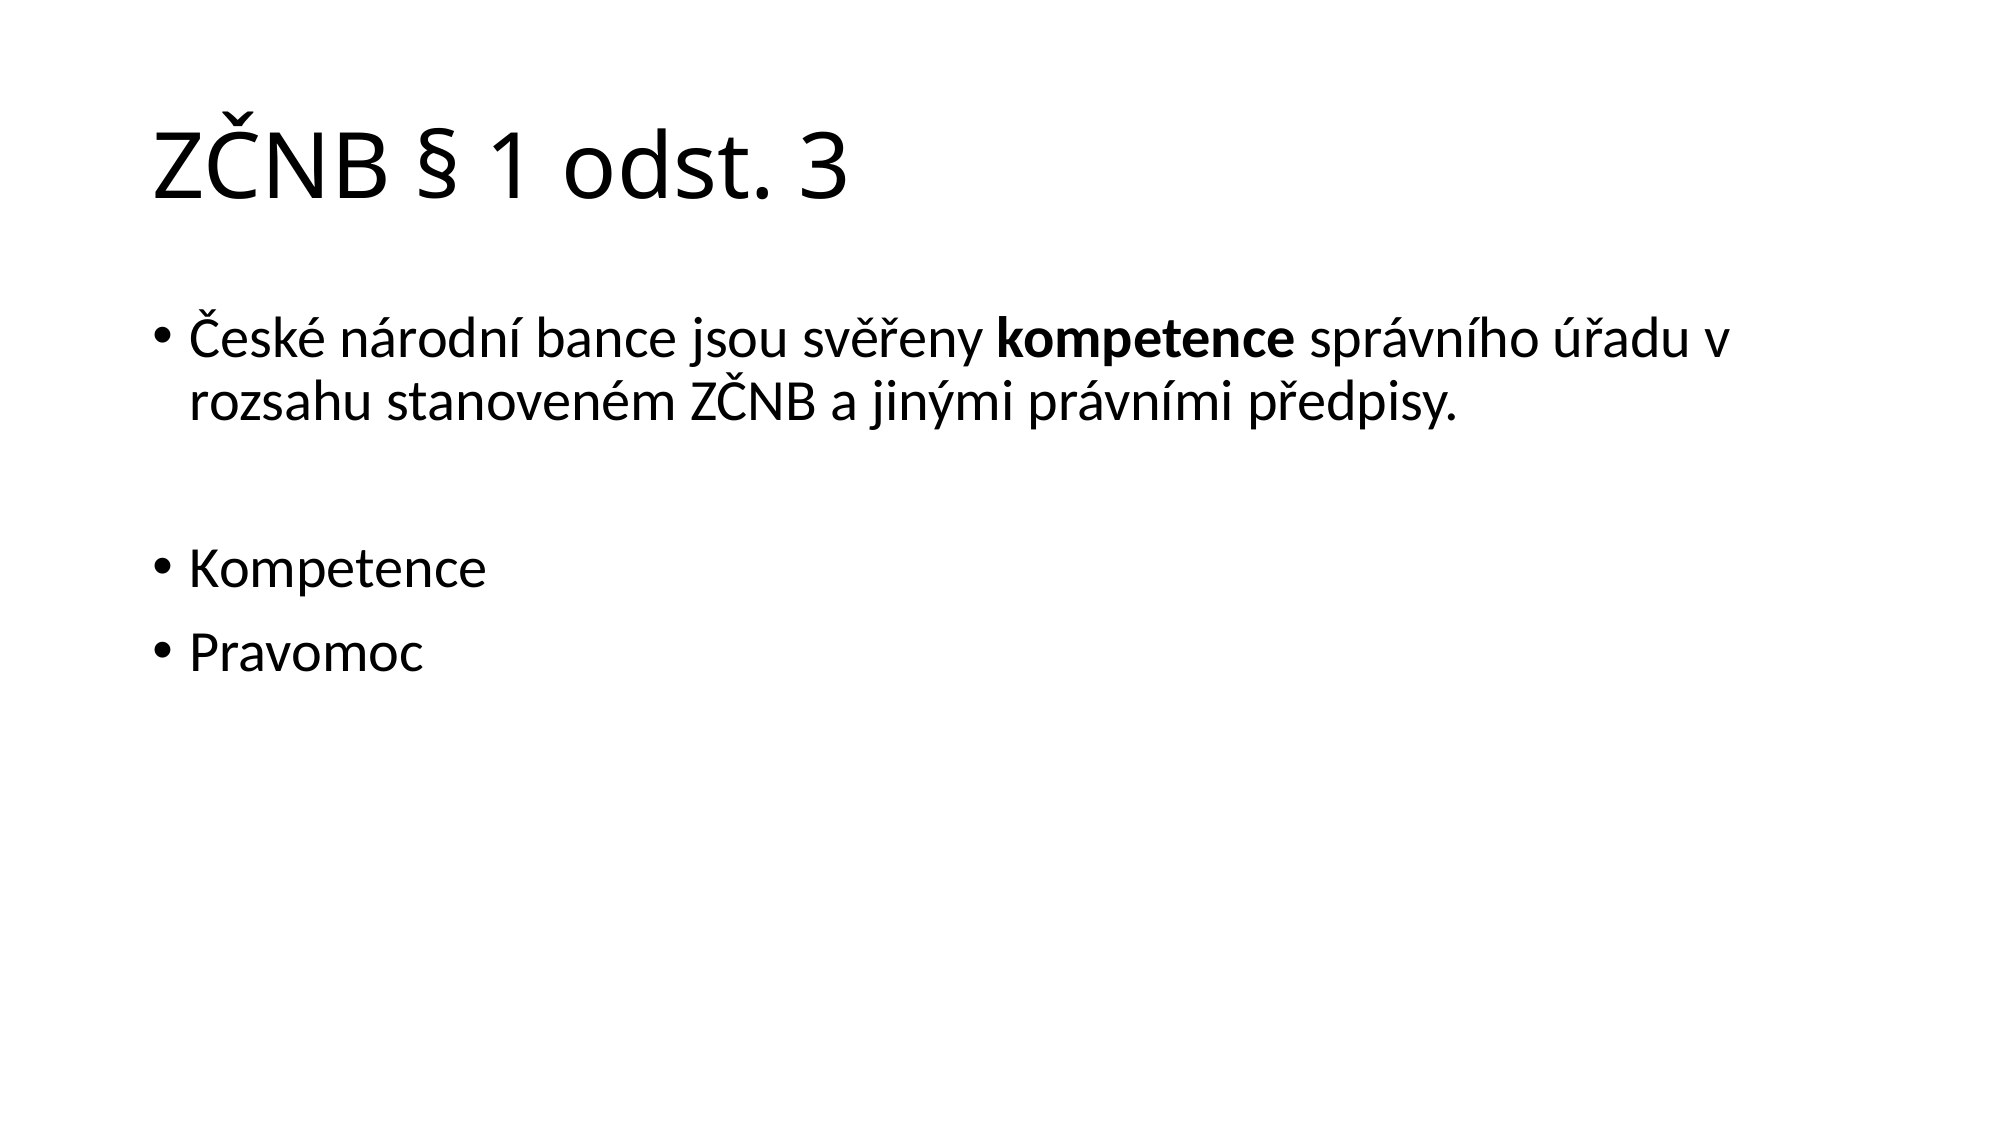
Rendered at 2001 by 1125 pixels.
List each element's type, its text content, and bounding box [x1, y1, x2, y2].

title ZČNB § 1 odst. 3 [137, 59, 1863, 278]
list České národní bance jsou svěřeny kompetence správního úřadu v rozsahu stanoveném ZČNB a jinými právními předpisy. Kompetence Pravomoc [137, 299, 1863, 1014]
